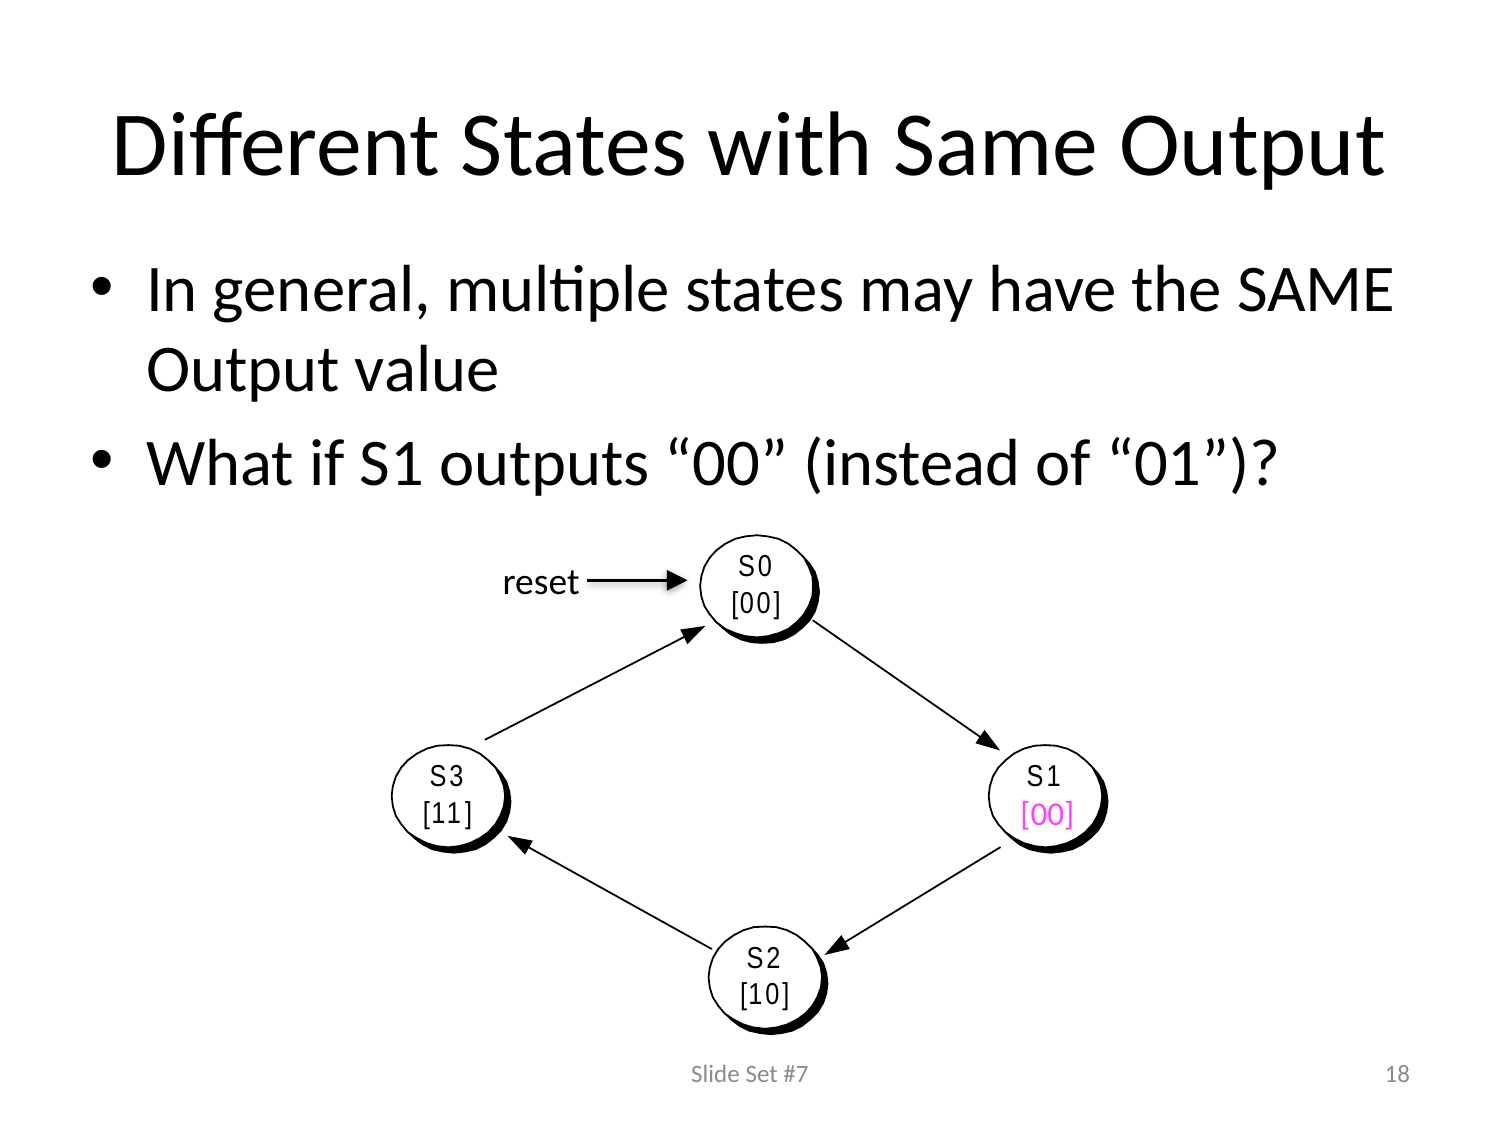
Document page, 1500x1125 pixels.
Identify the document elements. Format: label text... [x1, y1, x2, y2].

slide_number 18 [1074, 1042, 1425, 1103]
list In general, multiple states may have the SAME Output value What if S1 outputs “00” (instead of “01”)? [75, 237, 1425, 1075]
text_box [387, 531, 1113, 1038]
title Different States with Same Output [75, 45, 1425, 233]
footer Slide Set #7 [512, 1046, 988, 1103]
